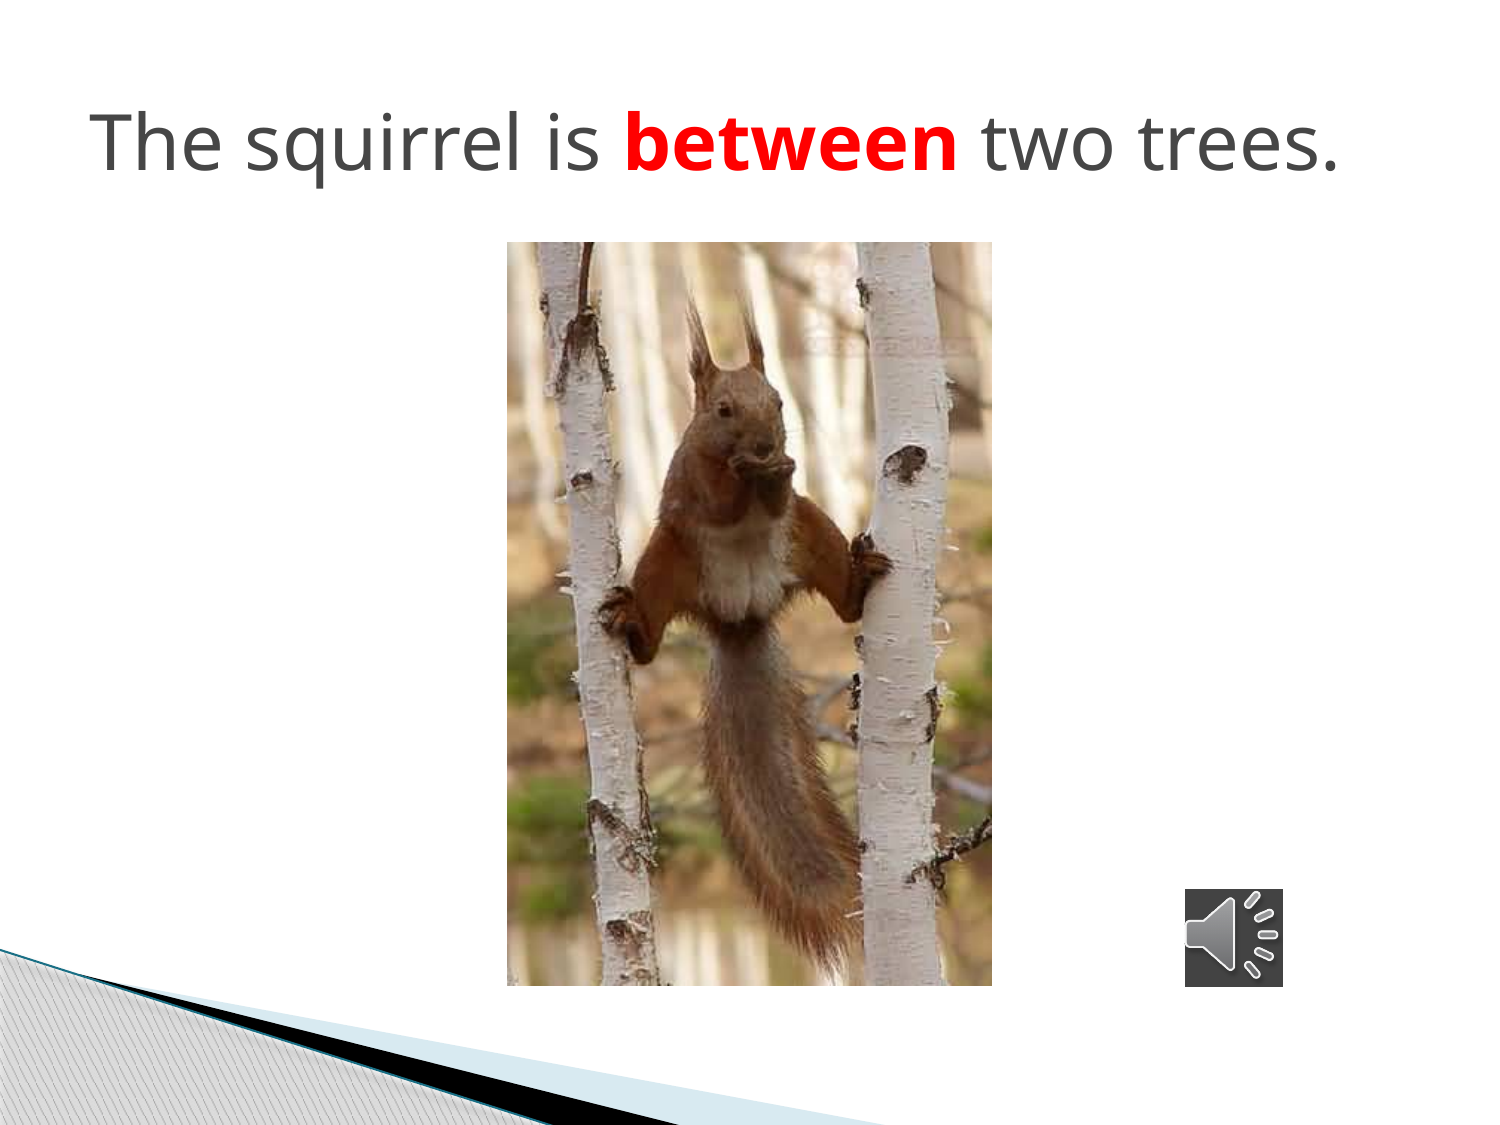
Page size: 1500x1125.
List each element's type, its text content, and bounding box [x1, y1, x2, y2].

title The squirrel is between two trees. [75, 45, 1425, 233]
picture [1183, 887, 1285, 989]
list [507, 242, 993, 986]
